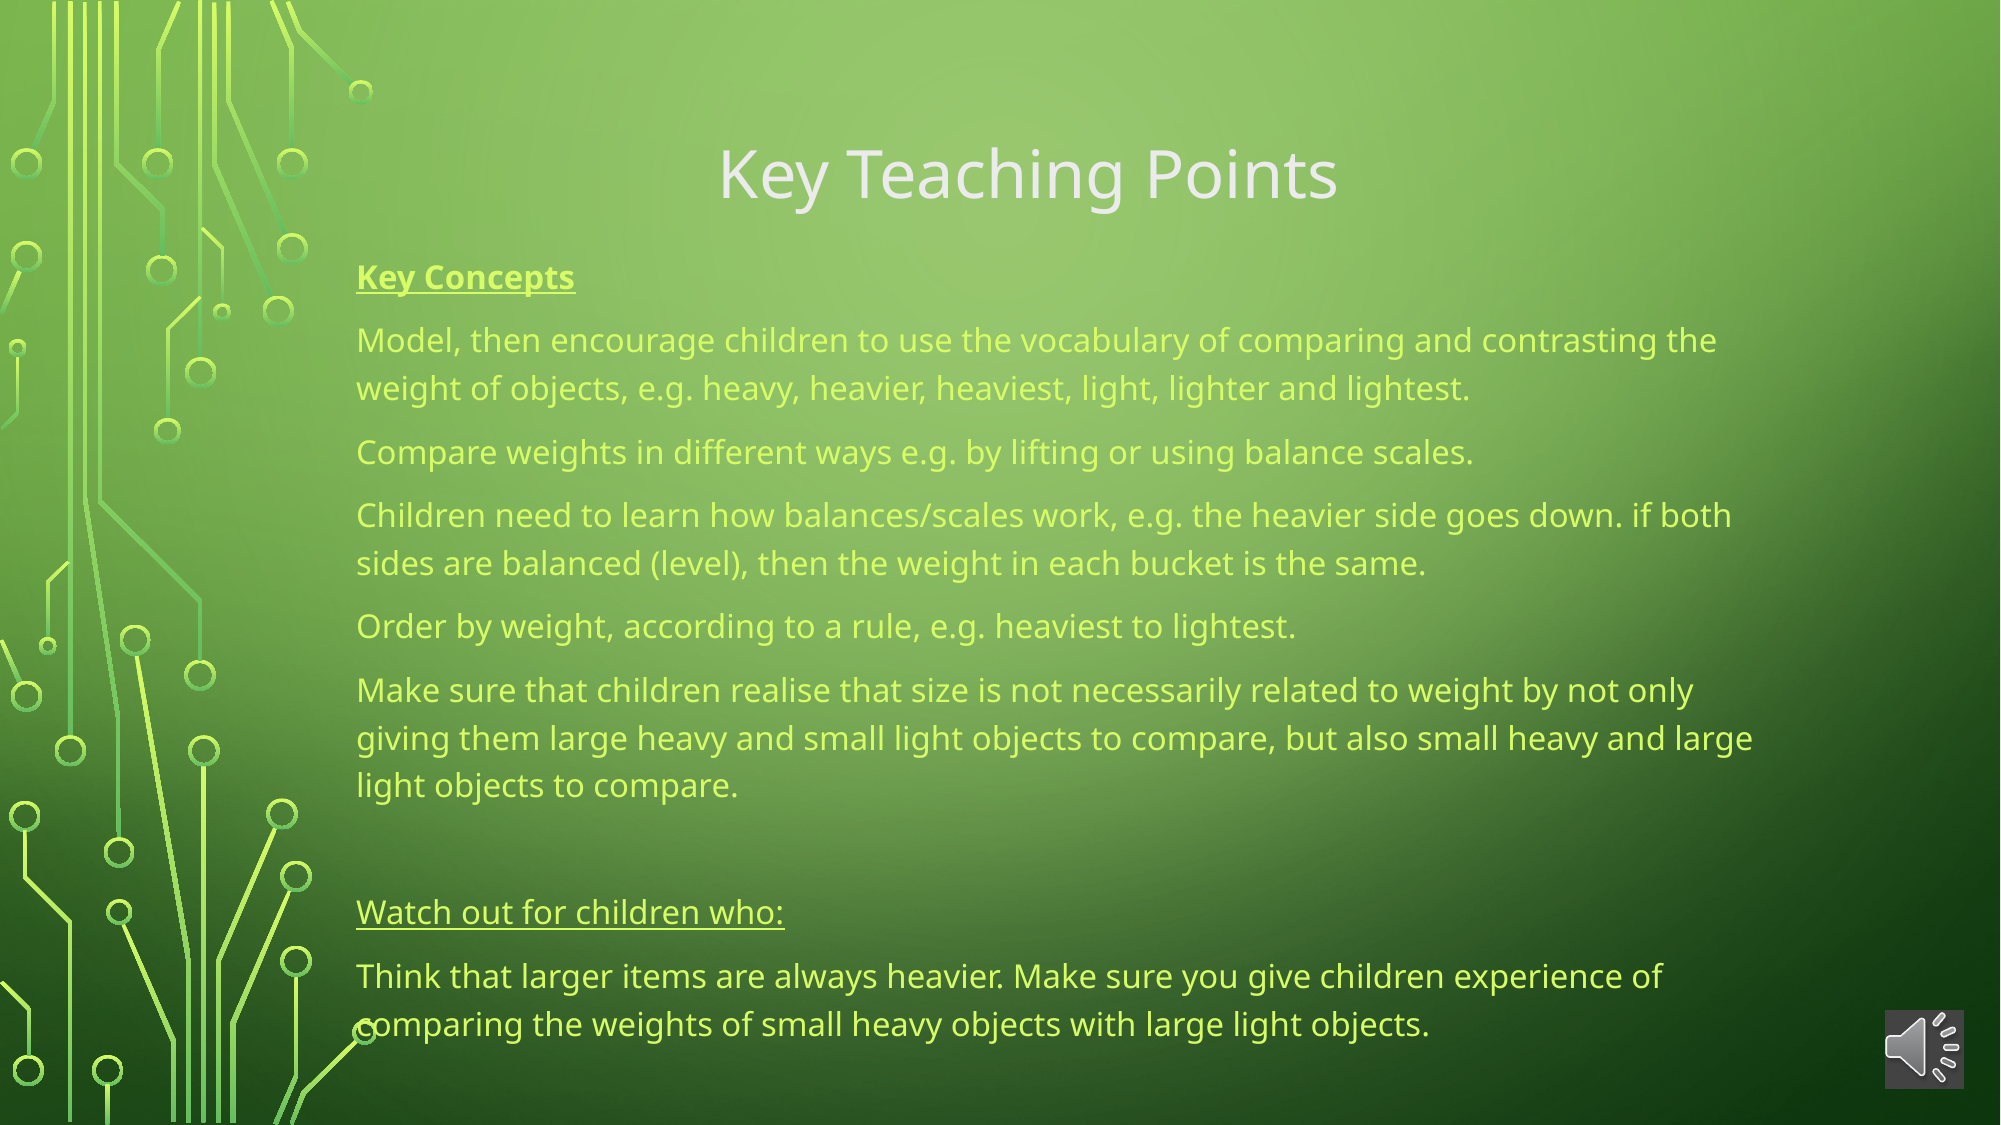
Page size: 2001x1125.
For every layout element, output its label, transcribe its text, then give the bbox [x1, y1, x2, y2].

title Key Teaching Points [307, 96, 1750, 221]
picture [1884, 1009, 1965, 1090]
subtitle Key Concepts Model, then encourage children to use the vocabulary of comparing and contrasting the weight of objects, e.g. heavy, heavier, heaviest, light, lighter and lightest. Compare weights in different ways e.g. by lifting or using balance scales. Children need to learn how balances/scales work, e.g. the heavier side goes down. if both sides are balanced (level), then the weight in each bucket is the same. Order by weight, according to a rule, e.g. heaviest to lightest. Make sure that children realise that size is not necessarily related to weight by not only giving them large heavy and small light objects to compare, but also small heavy and large light objects to compare. Watch out for children who: Think that larger items are always heavier. Make sure you give children experience of comparing the weights of small heavy objects with large light objects. [340, 240, 1784, 1053]
